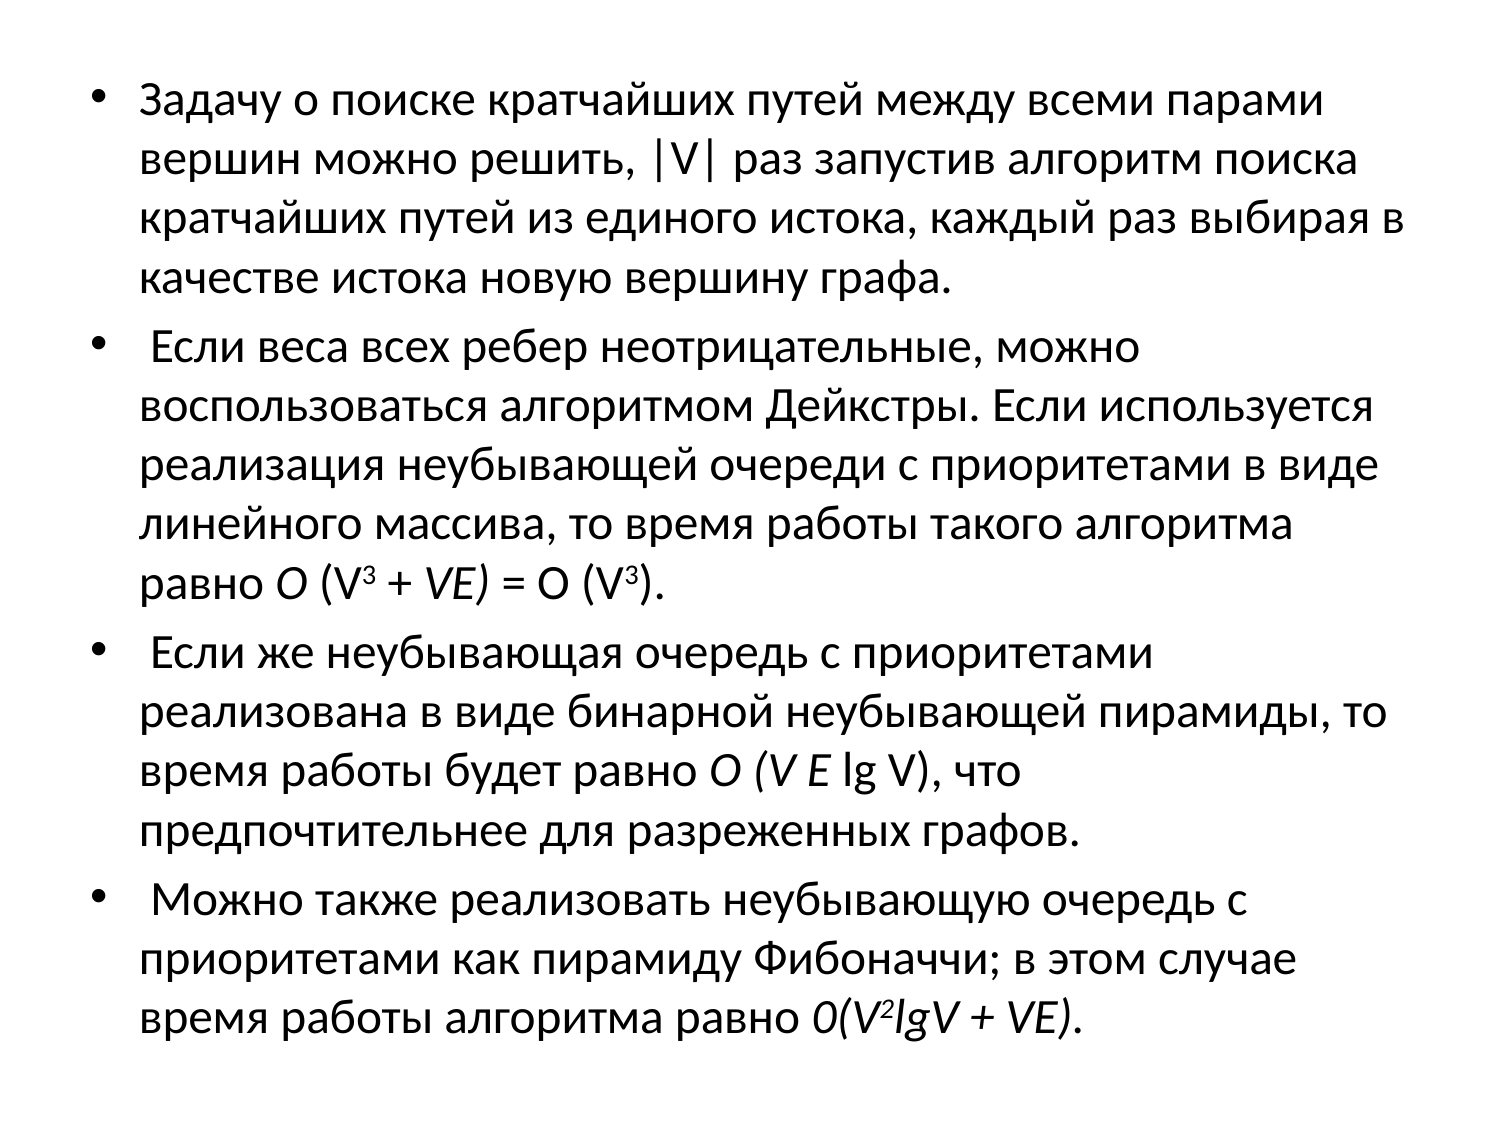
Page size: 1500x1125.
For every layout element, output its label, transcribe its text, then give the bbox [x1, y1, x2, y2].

list Задачу о поиске кратчайших путей между всеми парами вершин можно решить, |V| раз запустив алгоритм поиска кратчайших путей из единого истока, каждый раз выбирая в качестве истока новую вершину графа. Если веса всех ребер неотрицательные, можно воспользоваться алгоритмом Дейкстры. Если используется реализация неубывающей очереди с приоритетами в виде линейного массива, то время работы такого алгоритма равно О (V3 + VE) = О (V3). Если же неубывающая очередь с приоритетами реализована в виде бинарной неубывающей пирамиды, то время работы будет равно О (V Е lg V), что предпочтительнее для разреженных графов. Можно также реализовать неубывающую очередь с приоритетами как пирамиду Фибоначчи; в этом случае время работы алгоритма равно 0(V2lgV + VE). [75, 58, 1425, 1067]
